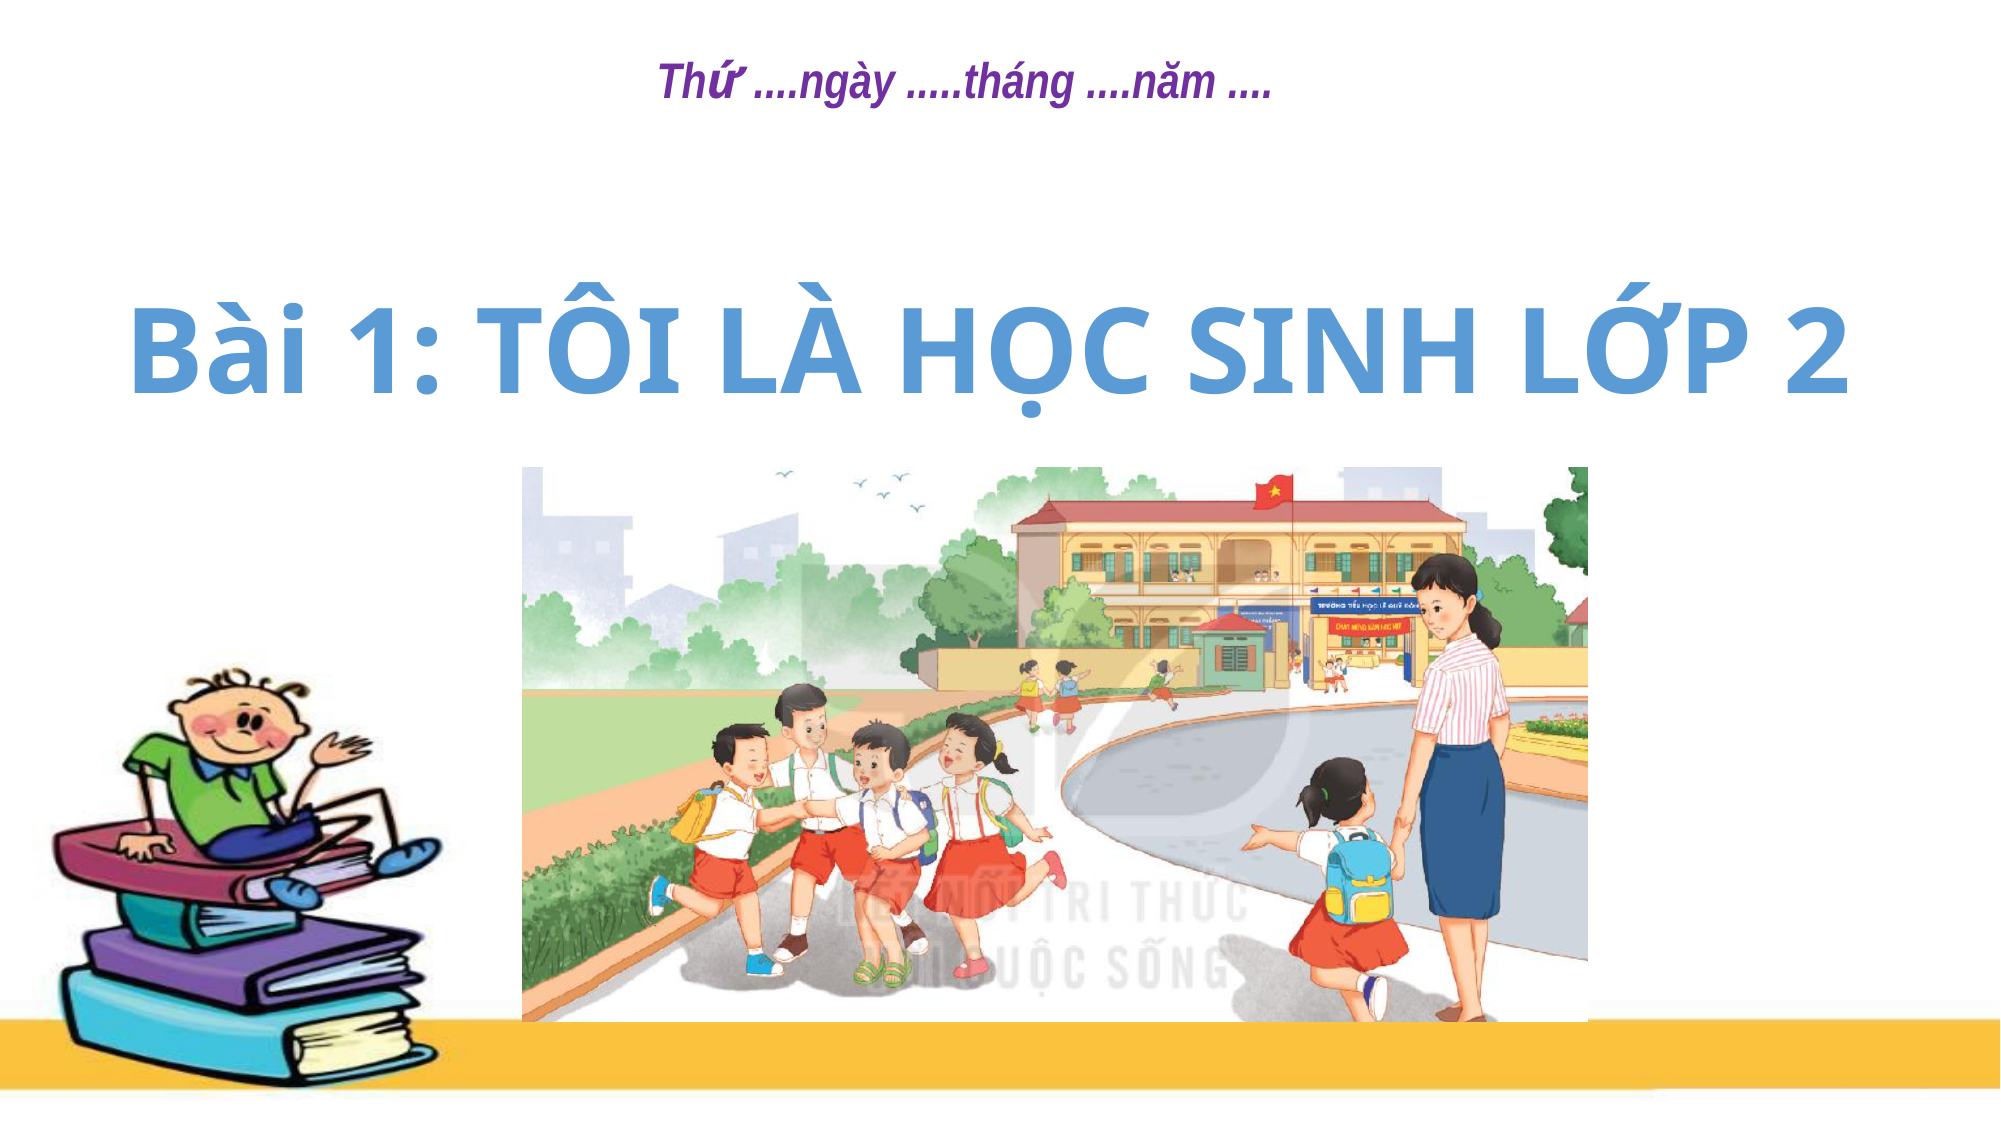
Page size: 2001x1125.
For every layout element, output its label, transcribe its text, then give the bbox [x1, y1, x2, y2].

text_box Bài 1: TÔI LÀ HỌC SINH LỚP 2 [67, 197, 1910, 423]
picture [0, 0, 2001, 1125]
text_box Thứ ....ngày .....tháng ....năm .... [343, 12, 1588, 114]
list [522, 467, 1588, 1022]
